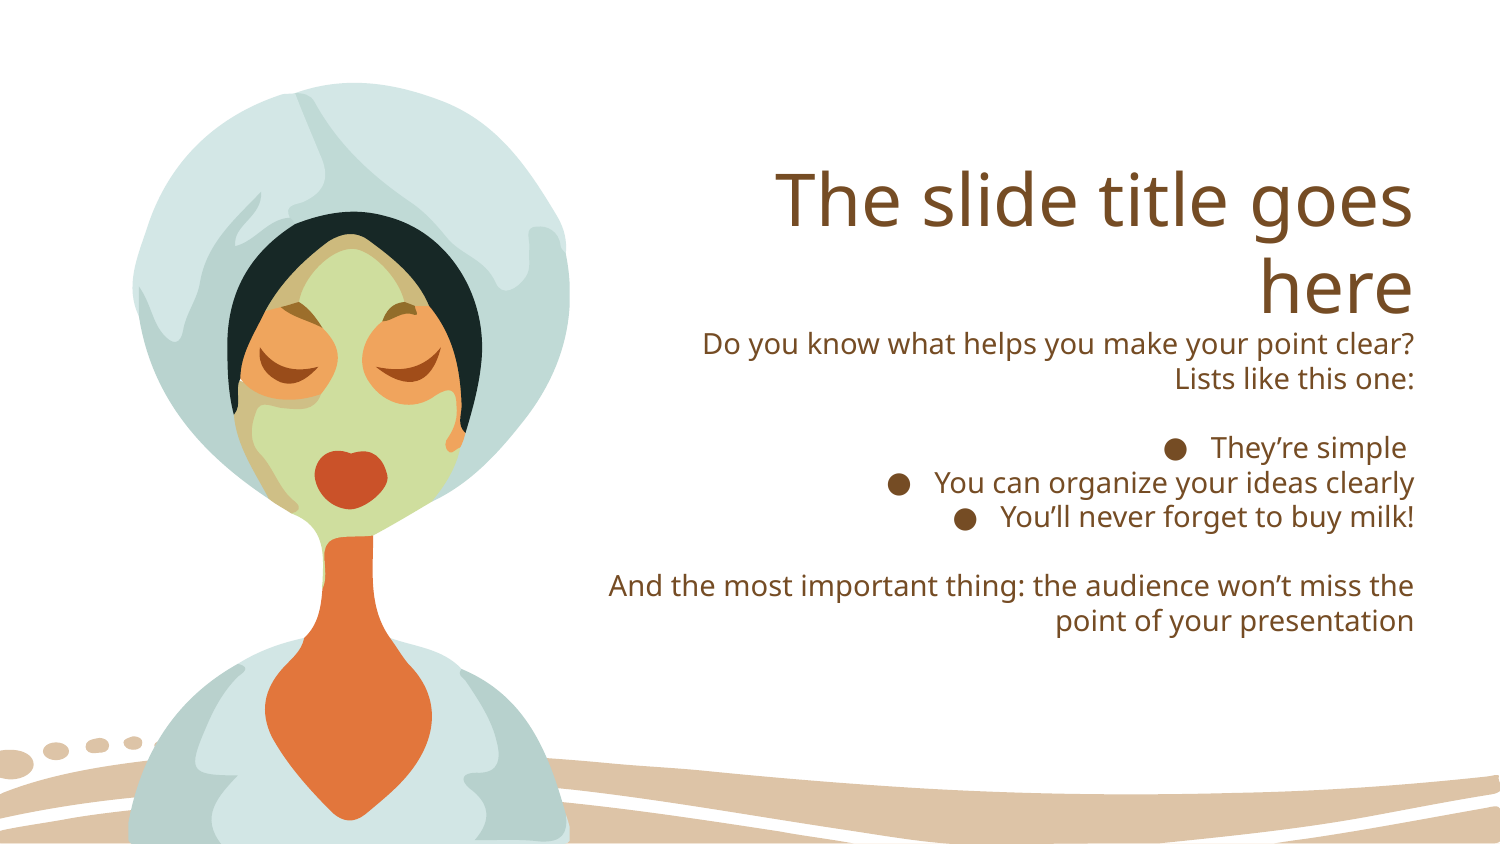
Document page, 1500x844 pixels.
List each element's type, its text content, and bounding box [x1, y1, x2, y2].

subtitle Do you know what helps you make your point clear? Lists like this one: They’re simple You can organize your ideas clearly You’ll never forget to buy milk! And the most important thing: the audience won’t miss the point of your presentation [588, 310, 1431, 651]
picture [128, 81, 570, 844]
title The slide title goes here [588, 203, 1431, 278]
